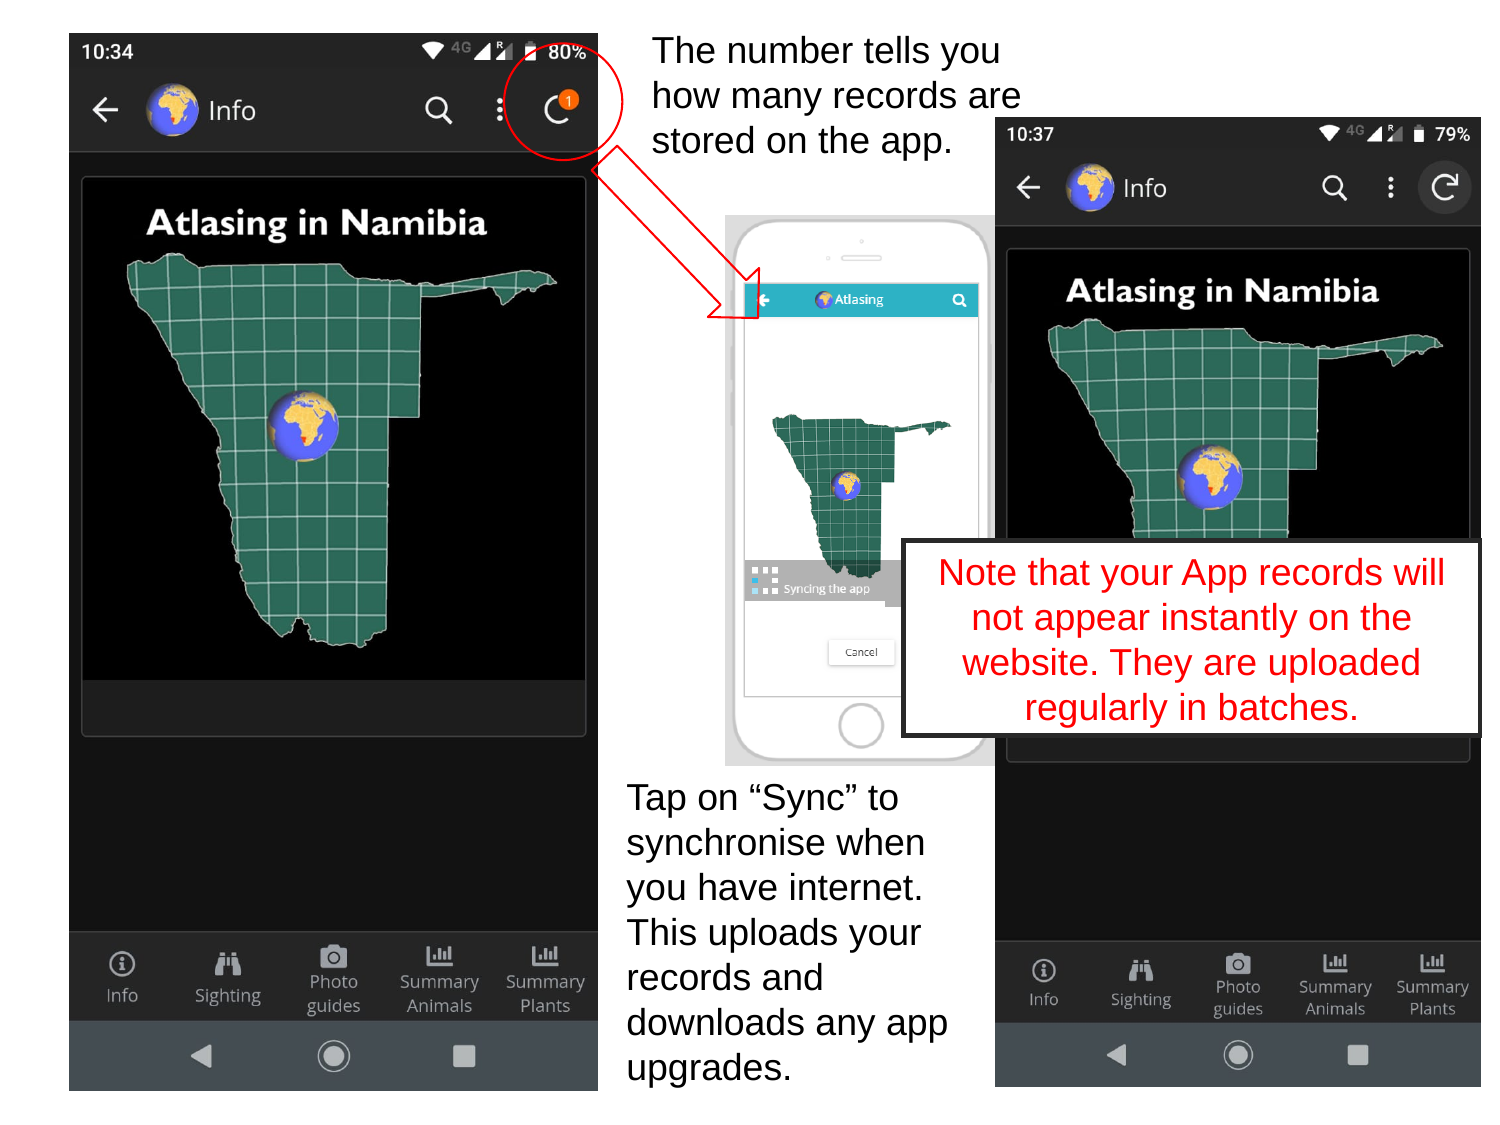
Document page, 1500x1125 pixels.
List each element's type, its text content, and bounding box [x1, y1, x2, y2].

text_box [604, 59, 623, 144]
text_box The number tells you how many records are stored on the app. [636, 18, 1092, 169]
picture [68, 33, 599, 1092]
text_box [604, 145, 720, 318]
text_box Tap on “Sync” to synchronise when you have internet. This uploads your records and downloads any app upgrades. [611, 765, 990, 1096]
picture [725, 117, 1481, 1087]
